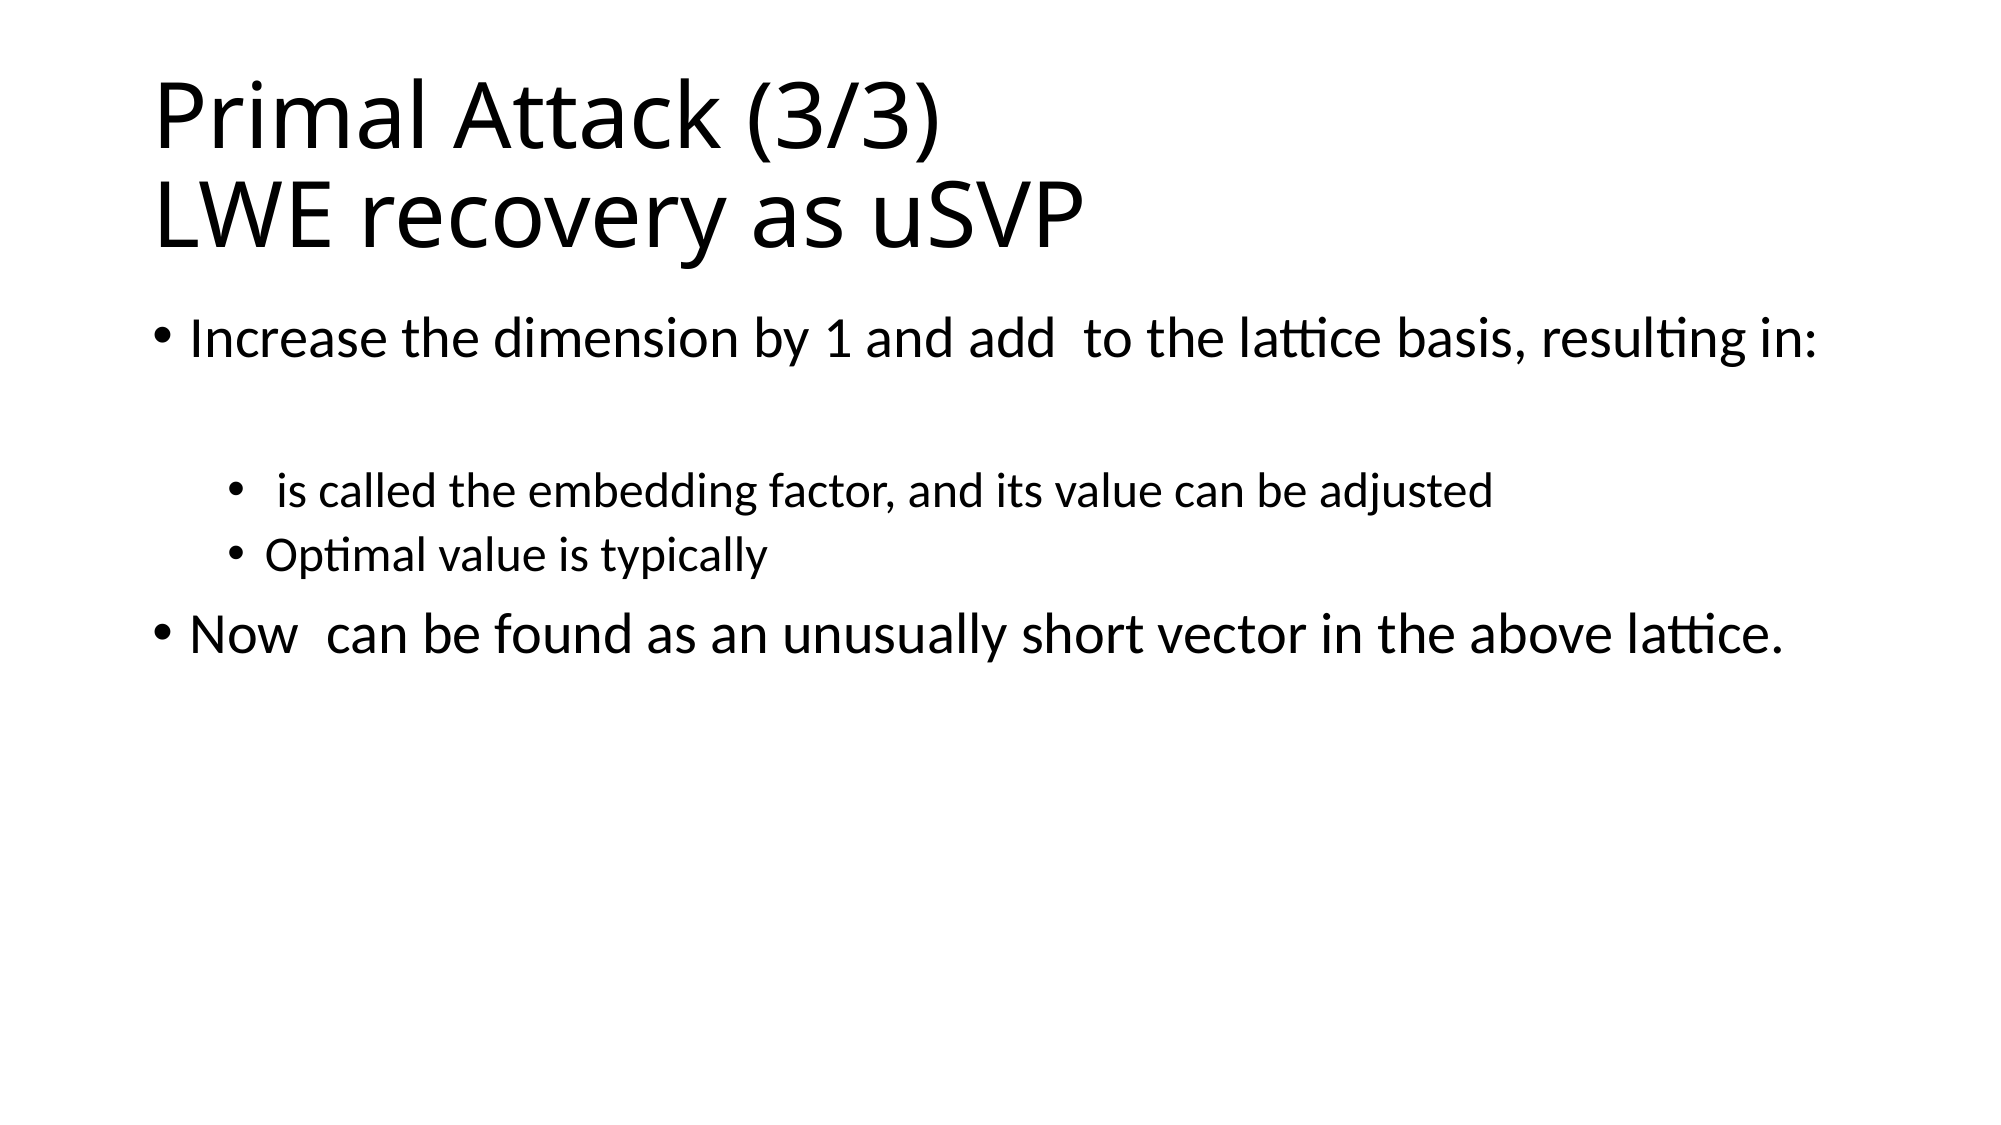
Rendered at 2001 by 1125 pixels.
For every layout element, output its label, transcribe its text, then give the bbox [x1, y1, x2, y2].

title Primal Attack (3/3) LWE recovery as uSVP [137, 59, 1863, 278]
